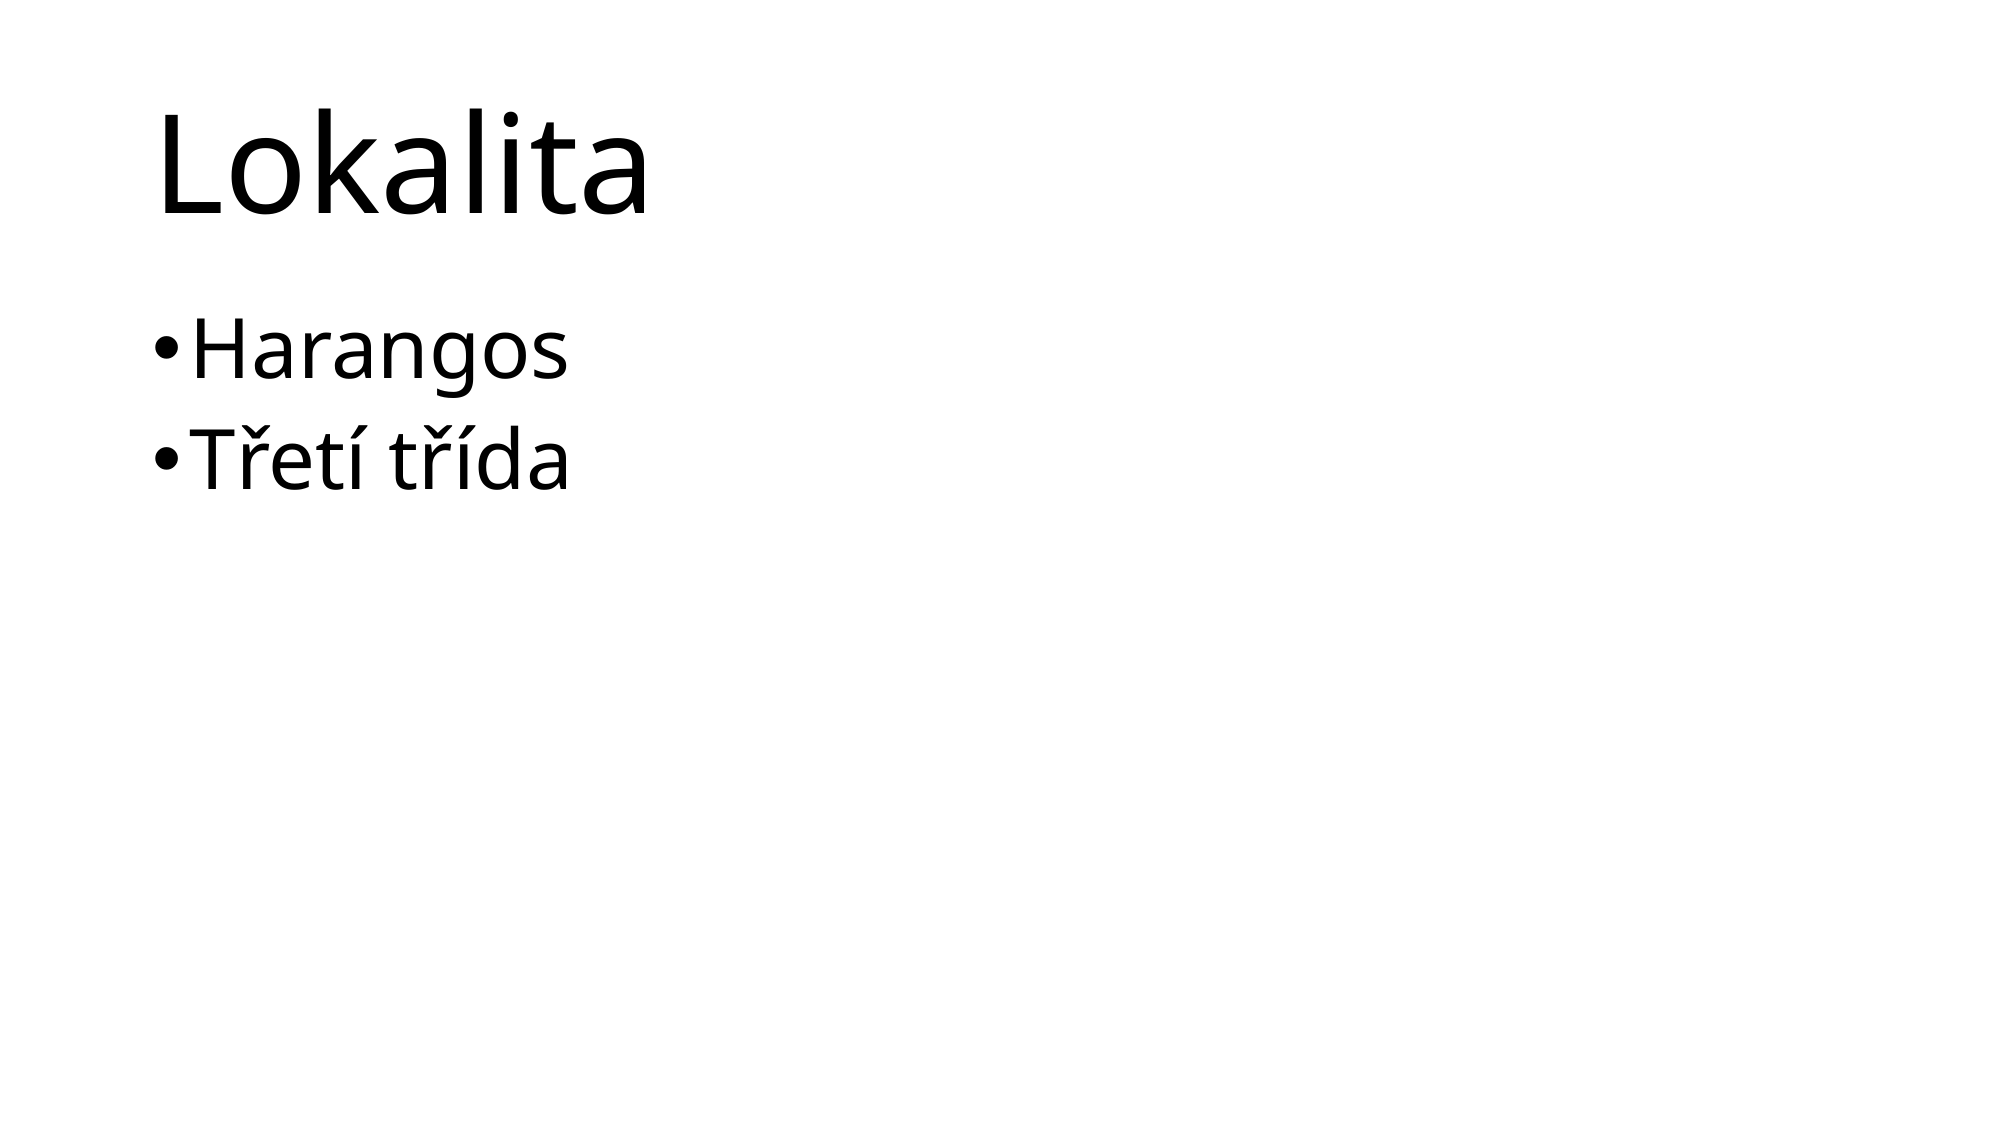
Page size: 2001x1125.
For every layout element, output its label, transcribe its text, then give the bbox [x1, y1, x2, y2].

title Lokalita [137, 59, 1863, 278]
list Harangos Třetí třída [137, 299, 1863, 1014]
